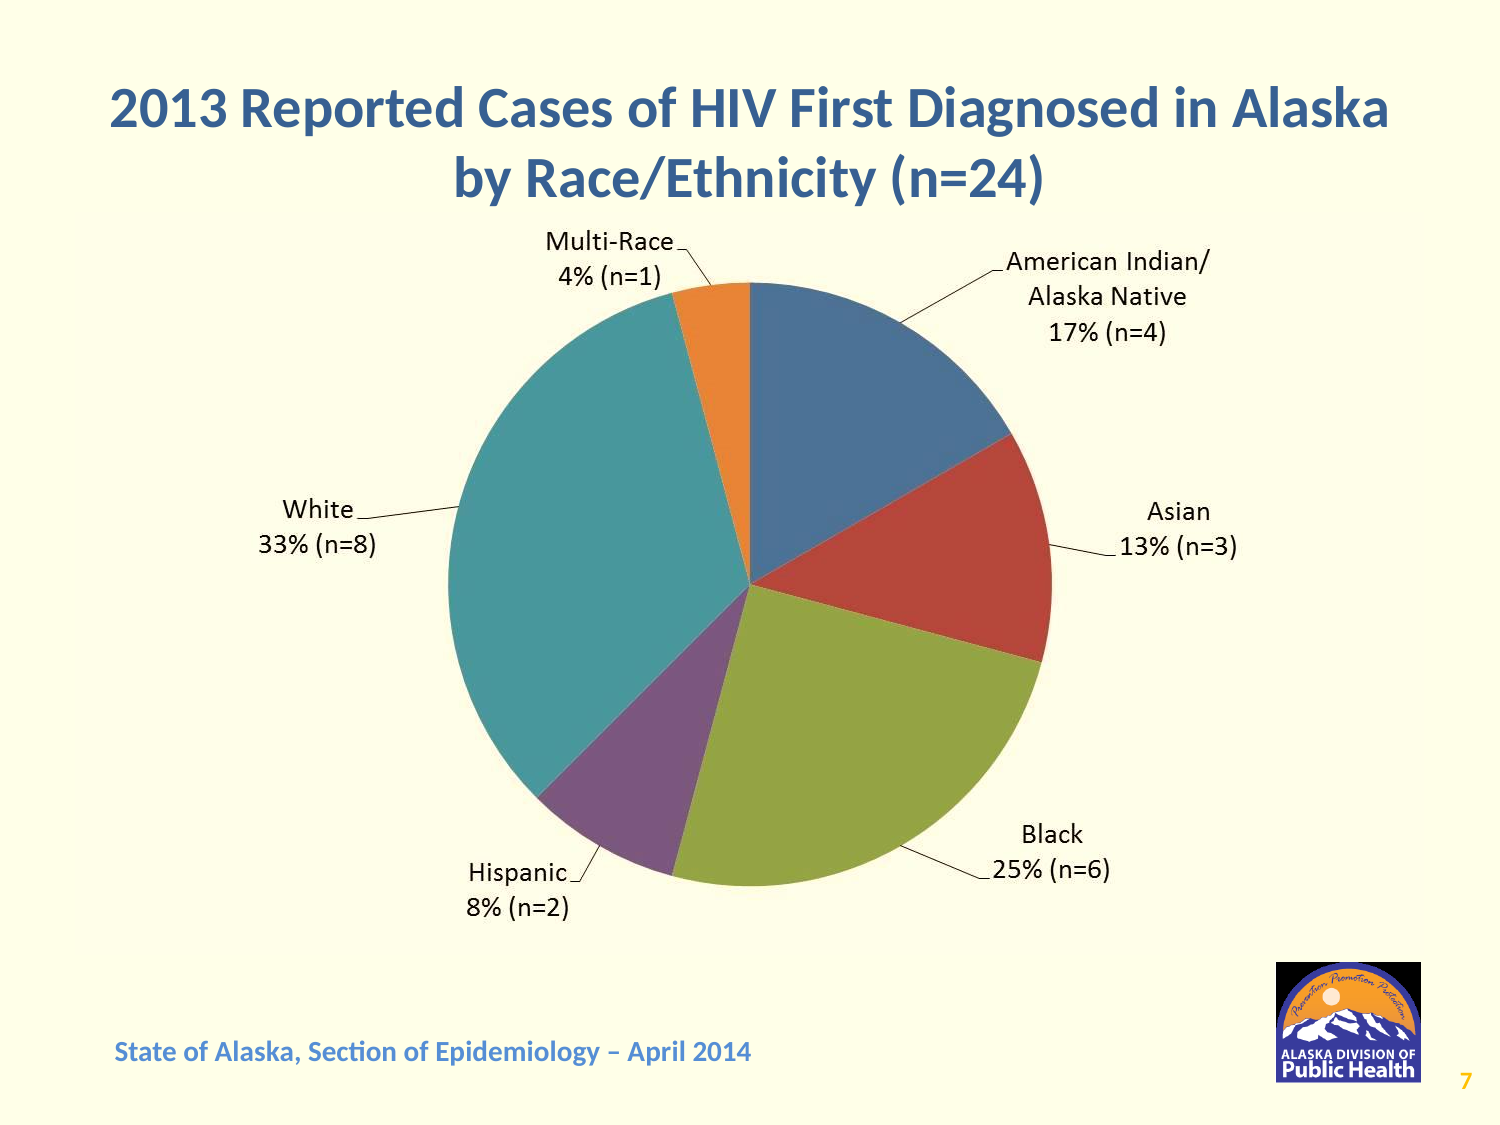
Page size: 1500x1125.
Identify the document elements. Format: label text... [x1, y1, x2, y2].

slide_number 7 [1137, 1050, 1488, 1110]
text_box State of Alaska, Section of Epidemiology – April 2014 [99, 1024, 1150, 1075]
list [74, 212, 1425, 956]
title 2013 Reported Cases of HIV First Diagnosed in Alaska by Race/Ethnicity (n=24) [75, 45, 1425, 212]
picture [1275, 962, 1421, 1050]
